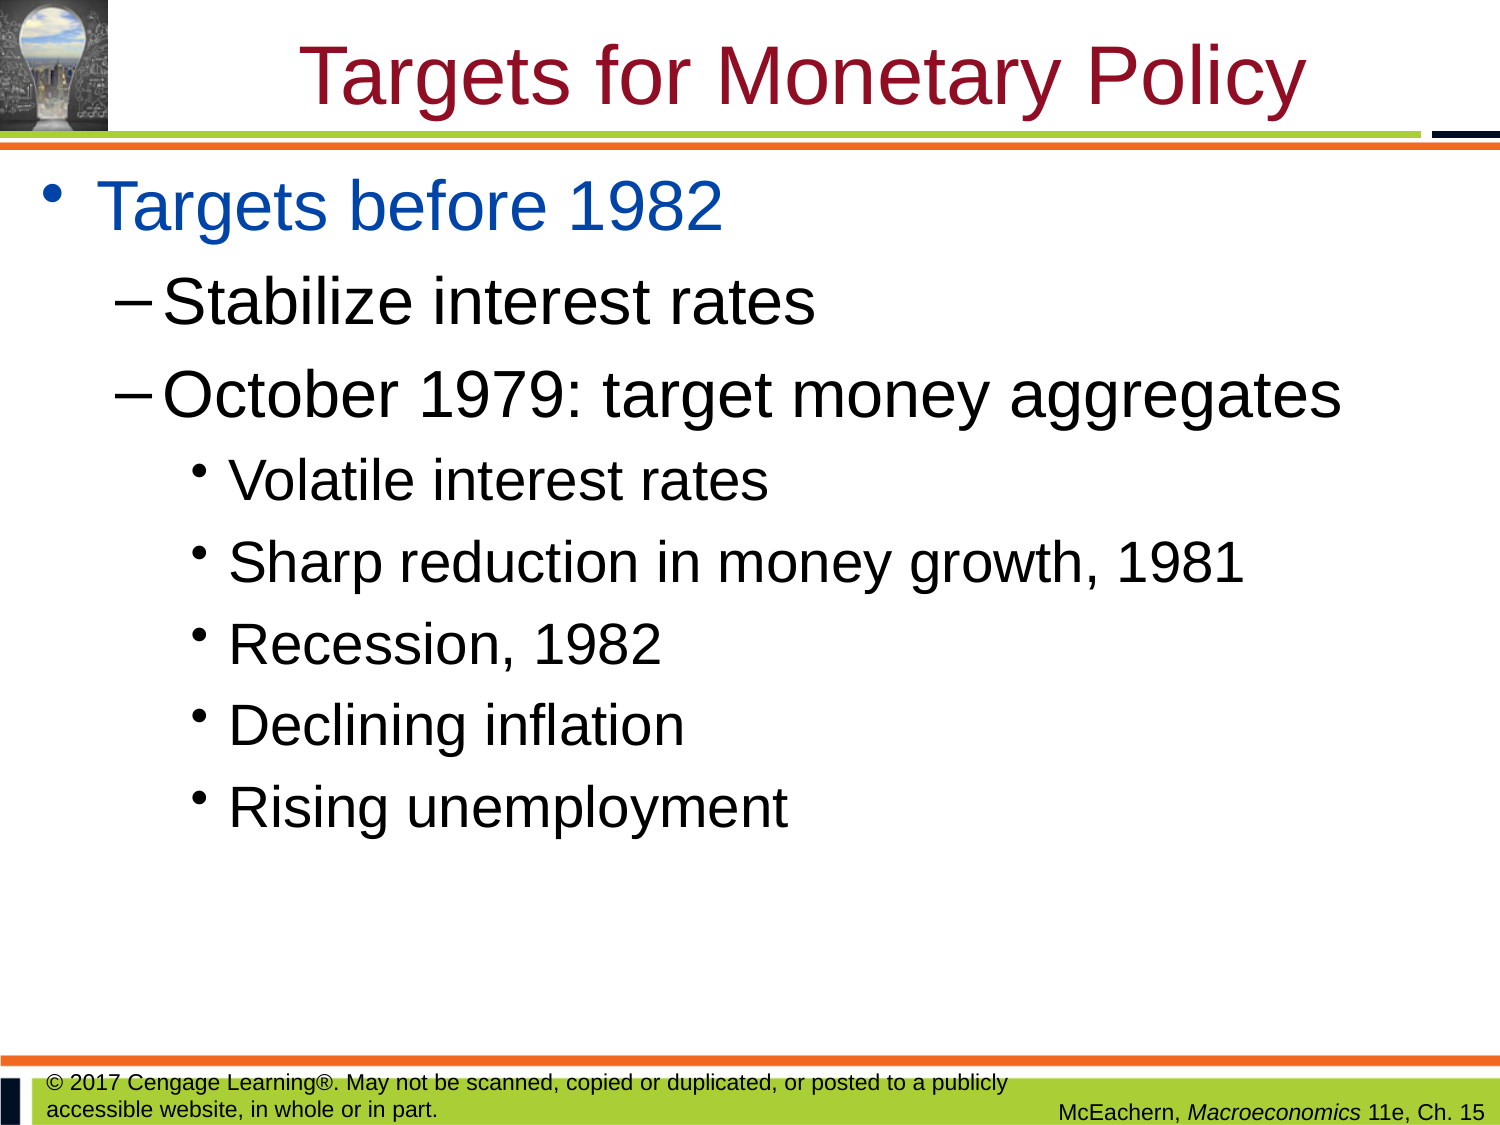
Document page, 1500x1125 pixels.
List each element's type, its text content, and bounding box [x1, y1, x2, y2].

picture [0, 0, 1500, 150]
picture [2, 1056, 1500, 1124]
list Targets before 1982 Stabilize interest rates October 1979: target money aggregates Volatile interest rates Sharp reduction in money growth, 1981 Recession, 1982 Declining inflation Rising unemployment [25, 151, 1475, 1058]
footer © 2017 Cengage Learning®. May not be scanned, copied or duplicated, or posted to a publicly accessible website, in whole or in part. [31, 1065, 1048, 1125]
title Targets for Monetary Policy [107, 0, 1500, 142]
